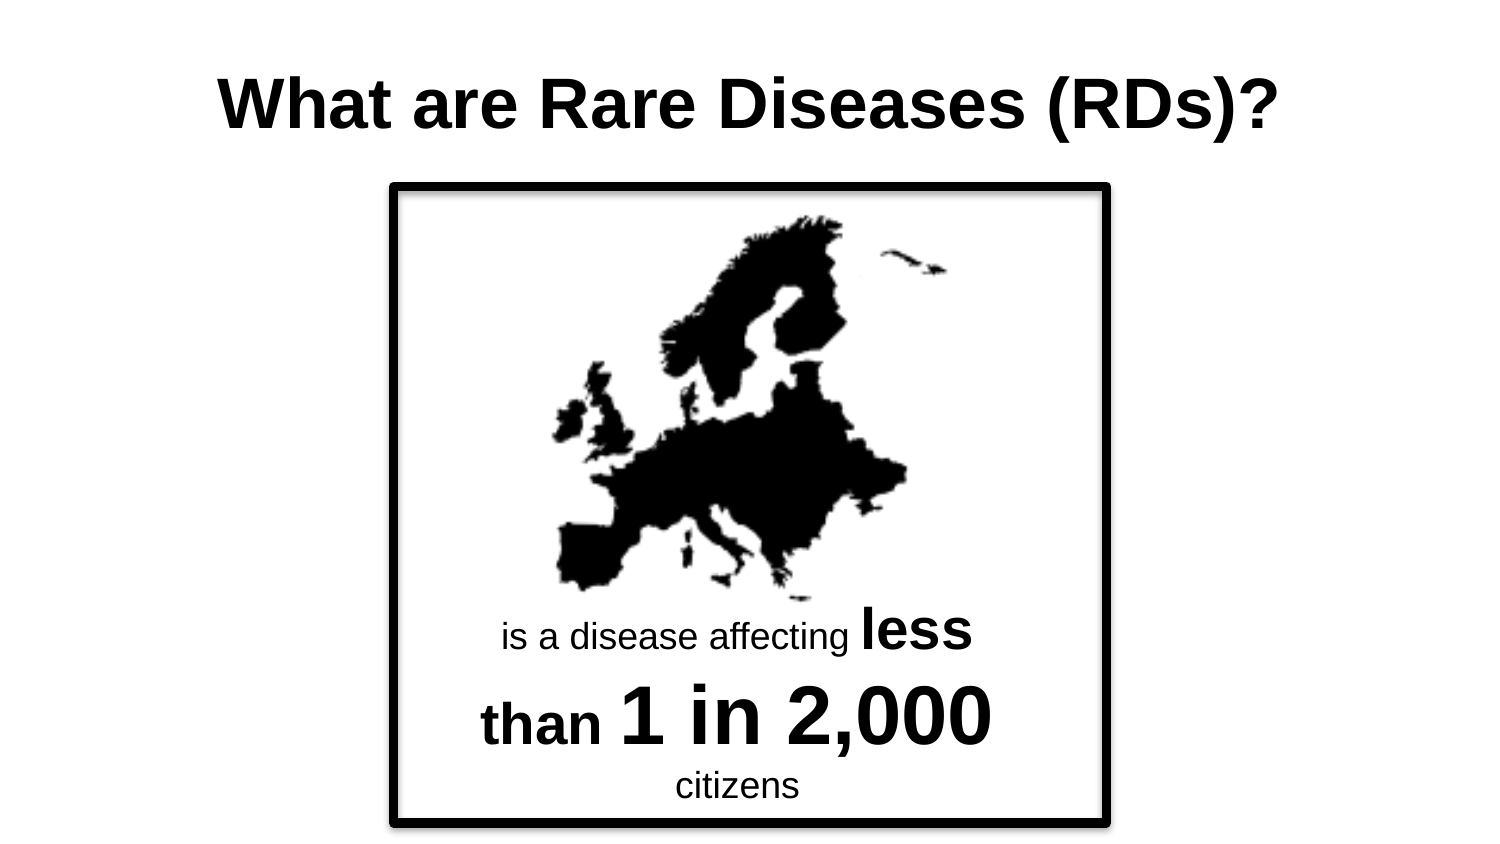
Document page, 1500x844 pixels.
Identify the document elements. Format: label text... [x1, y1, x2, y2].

title What are Rare Diseases (RDs)? [75, 33, 1425, 175]
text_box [393, 186, 1107, 824]
